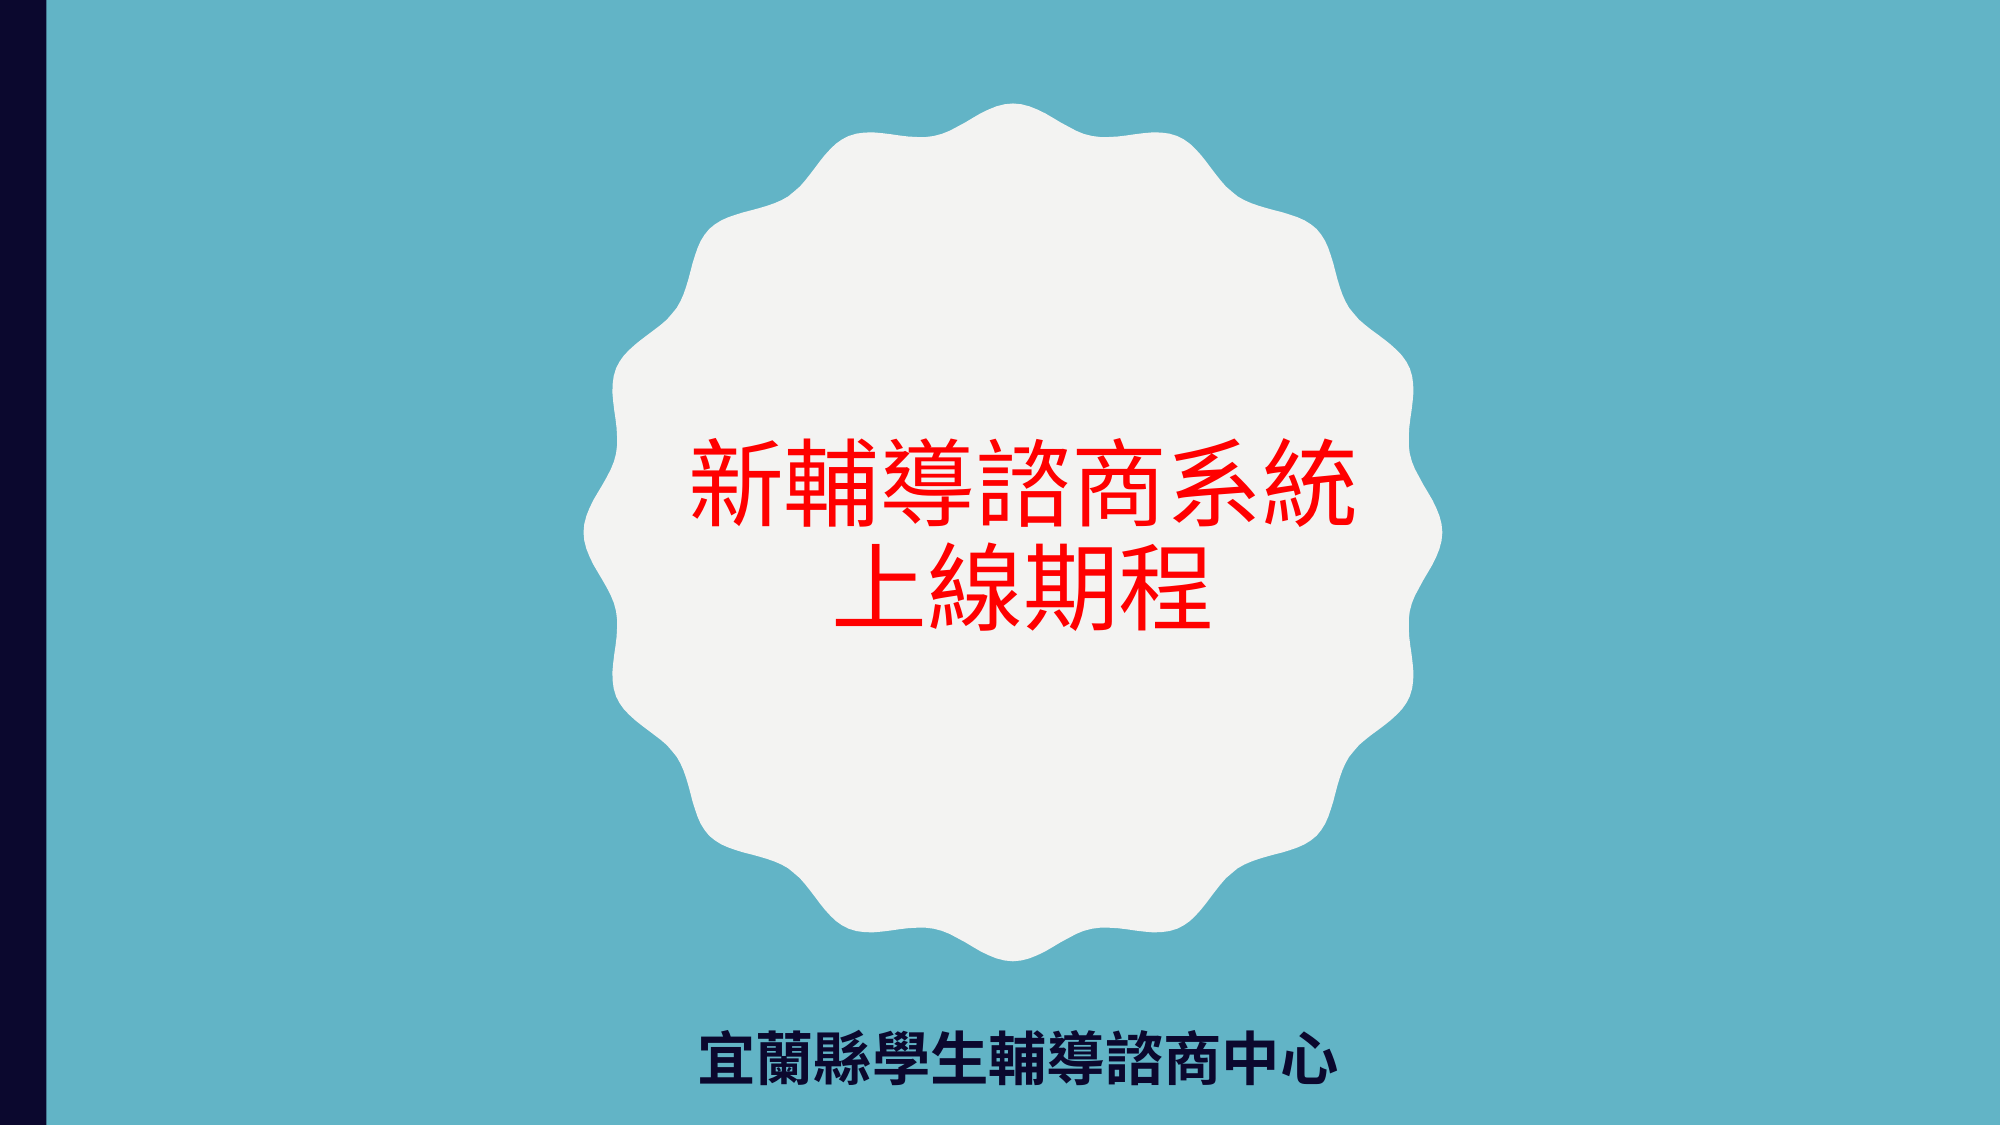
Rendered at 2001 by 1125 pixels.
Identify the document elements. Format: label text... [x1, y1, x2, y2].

subtitle 宜蘭縣學生輔導諮商中心 [358, 1014, 1678, 1103]
title 新輔導諮商系統 上線期程 [176, 180, 1870, 902]
